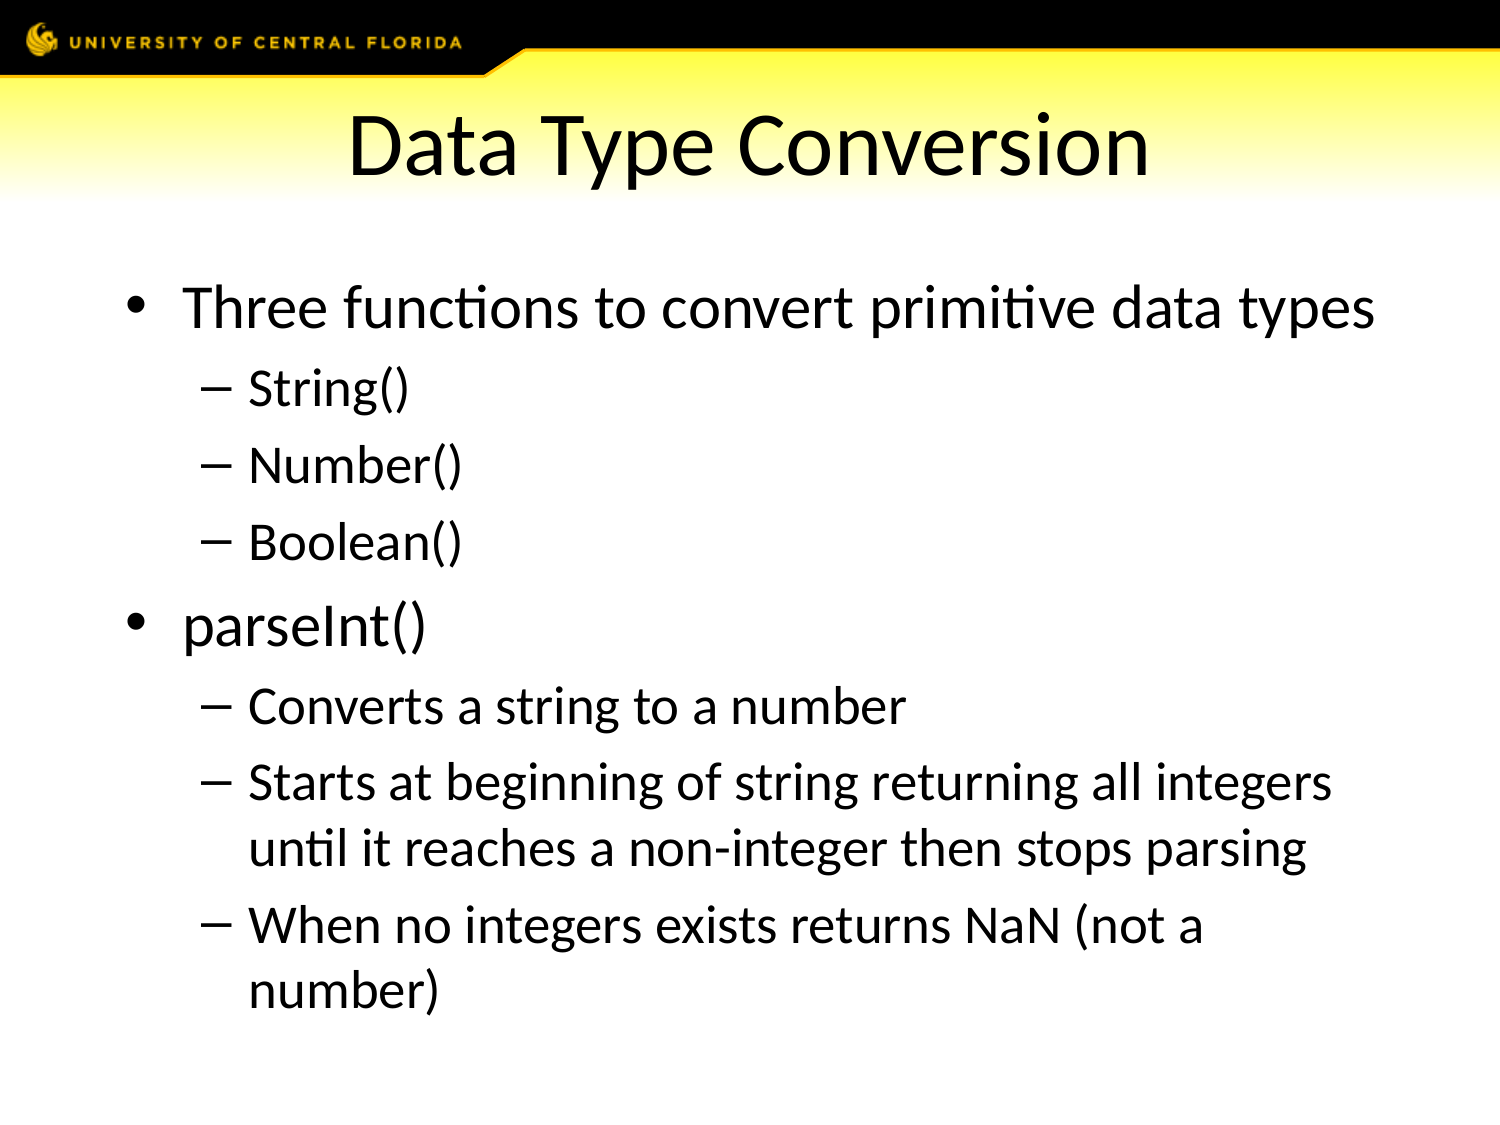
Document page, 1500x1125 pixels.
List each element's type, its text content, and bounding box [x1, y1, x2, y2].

picture [0, 0, 484, 74]
list Three functions to convert primitive data types String() Number() Boolean() parseInt() Converts a string to a number Starts at beginning of string returning all integers until it reaches a non-integer then stops parsing When no integers exists returns NaN (not a number) [109, 258, 1404, 1125]
title Data Type Conversion [75, 45, 1425, 233]
